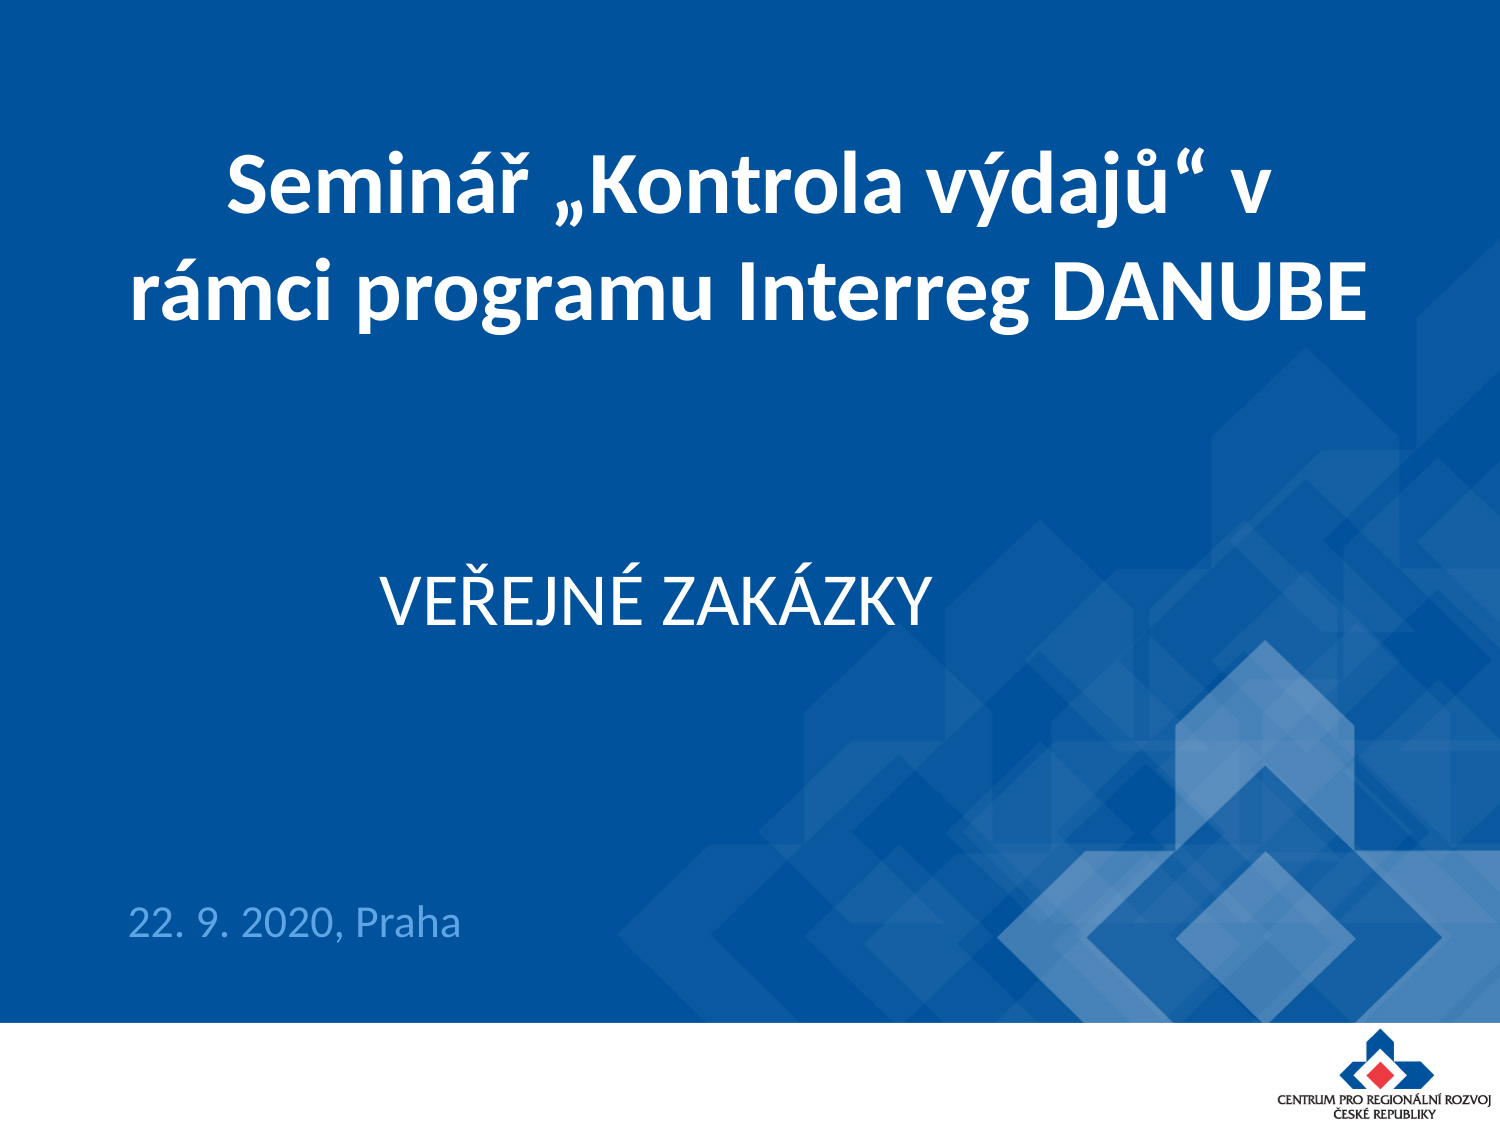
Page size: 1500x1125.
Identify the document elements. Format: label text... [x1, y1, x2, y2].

list VEŘEJNÉ ZAKÁZKY [112, 542, 1201, 782]
subtitle 22. 9. 2020, Praha [112, 883, 1163, 978]
title Seminář „Kontrola výdajů“ v rámci programu Interreg DANUBE [112, 117, 1388, 445]
picture [0, 0, 1500, 1125]
